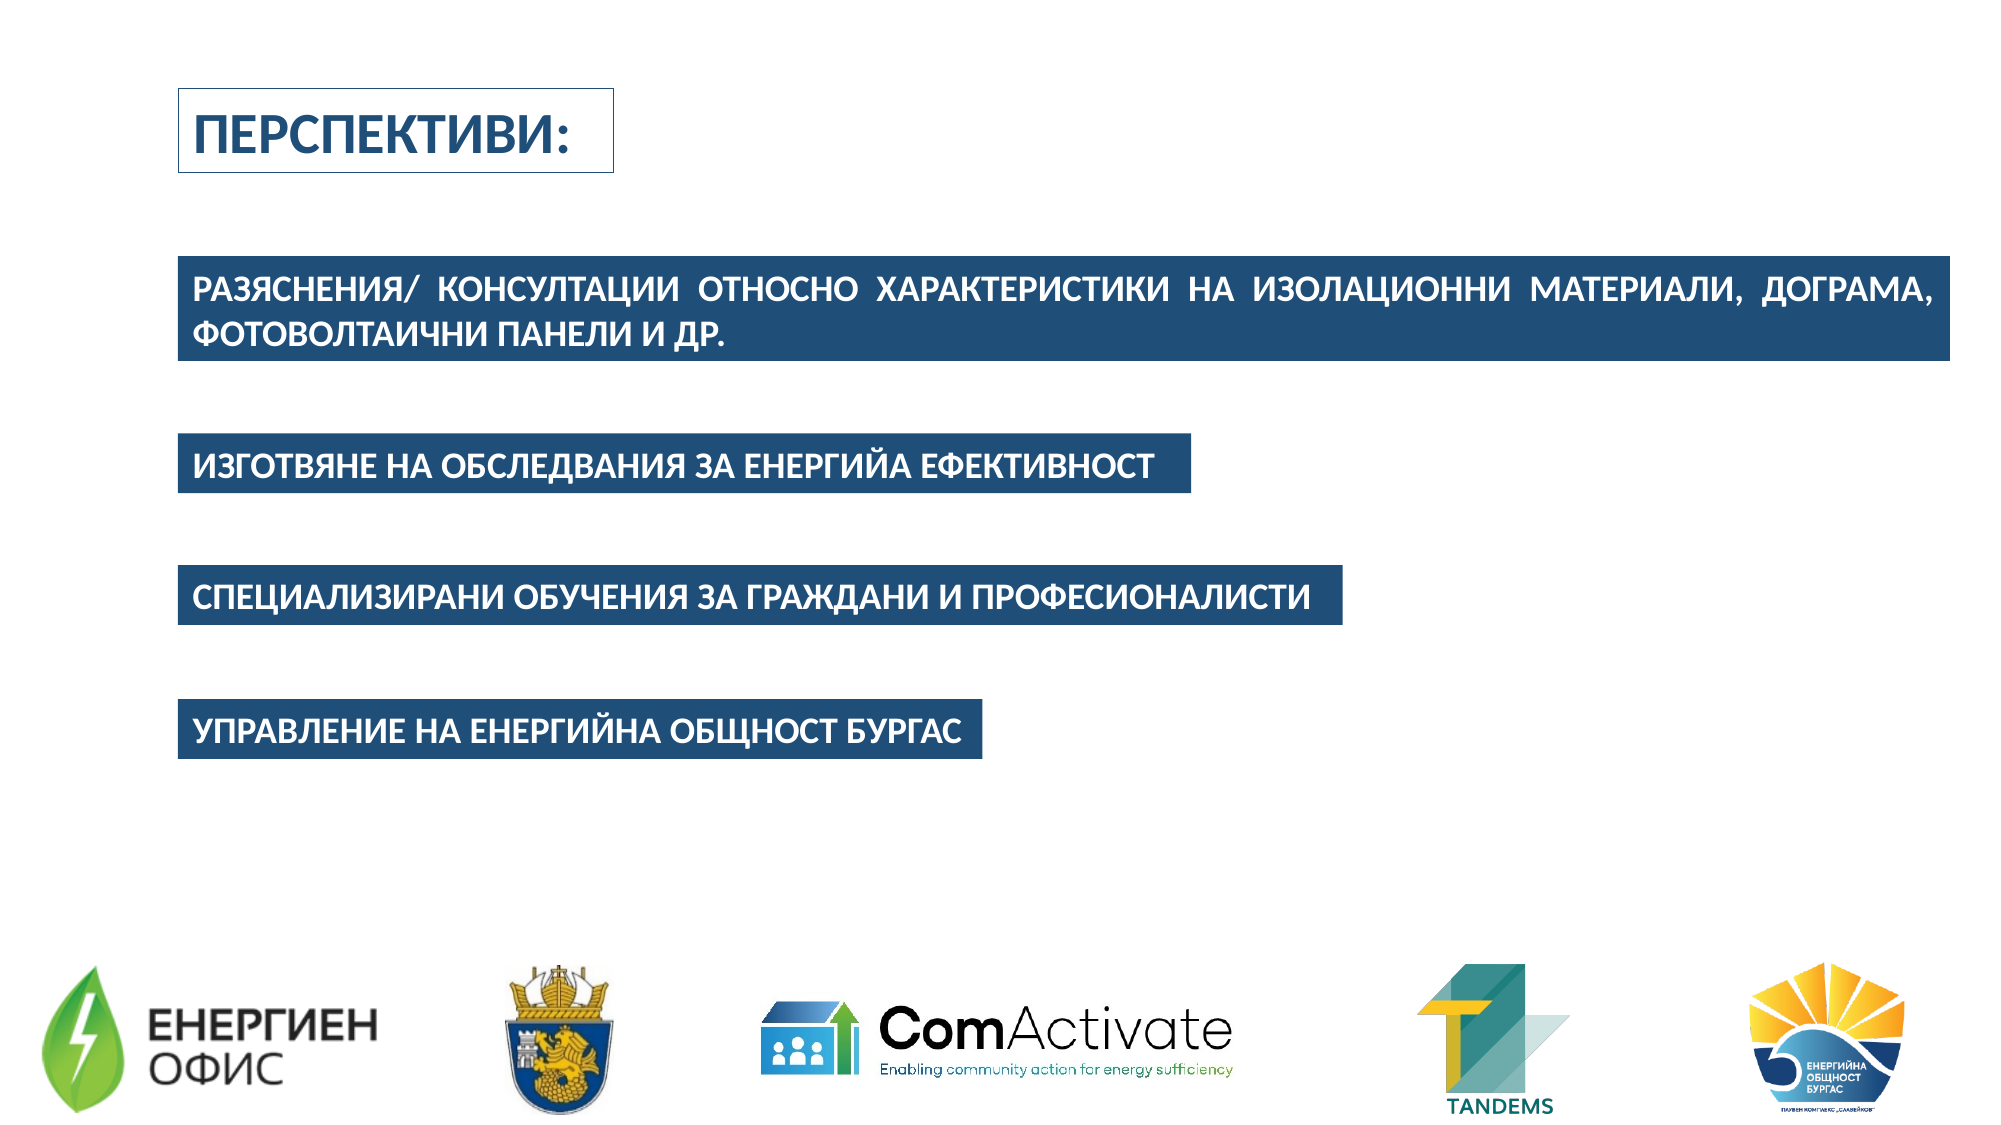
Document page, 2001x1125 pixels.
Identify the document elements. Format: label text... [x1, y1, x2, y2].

picture [735, 965, 1258, 1115]
text_box РАЗЯСНЕНИЯ/ КОНСУЛТАЦИИ ОТНОСНО ХАРАКТЕРИСТИКИ НА ИЗОЛАЦИОННИ МАТЕРИАЛИ, ДОГРАМА, ФОТОВОЛТАИЧНИ ПАНЕЛИ И ДР. [177, 256, 1950, 361]
text_box СПЕЦИАЛИЗИРАНИ ОБУЧЕНИЯ ЗА ГРАЖДАНИ И ПРОФЕСИОНАЛИСТИ [177, 565, 1343, 625]
picture [1417, 964, 1570, 1114]
text_box УПРАВЛЕНИЕ НА ЕНЕРГИЙНА ОБЩНОСТ БУРГАС [177, 699, 983, 759]
picture [505, 965, 614, 1115]
picture [1646, 904, 2000, 1125]
text_box ПЕРСПЕКТИВИ: [178, 88, 614, 173]
picture [26, 964, 383, 1115]
text_box ИЗГОТВЯНЕ НА ОБСЛЕДВАНИЯ ЗА ЕНЕРГИЙА ЕФЕКТИВНОСТ [177, 433, 1192, 494]
